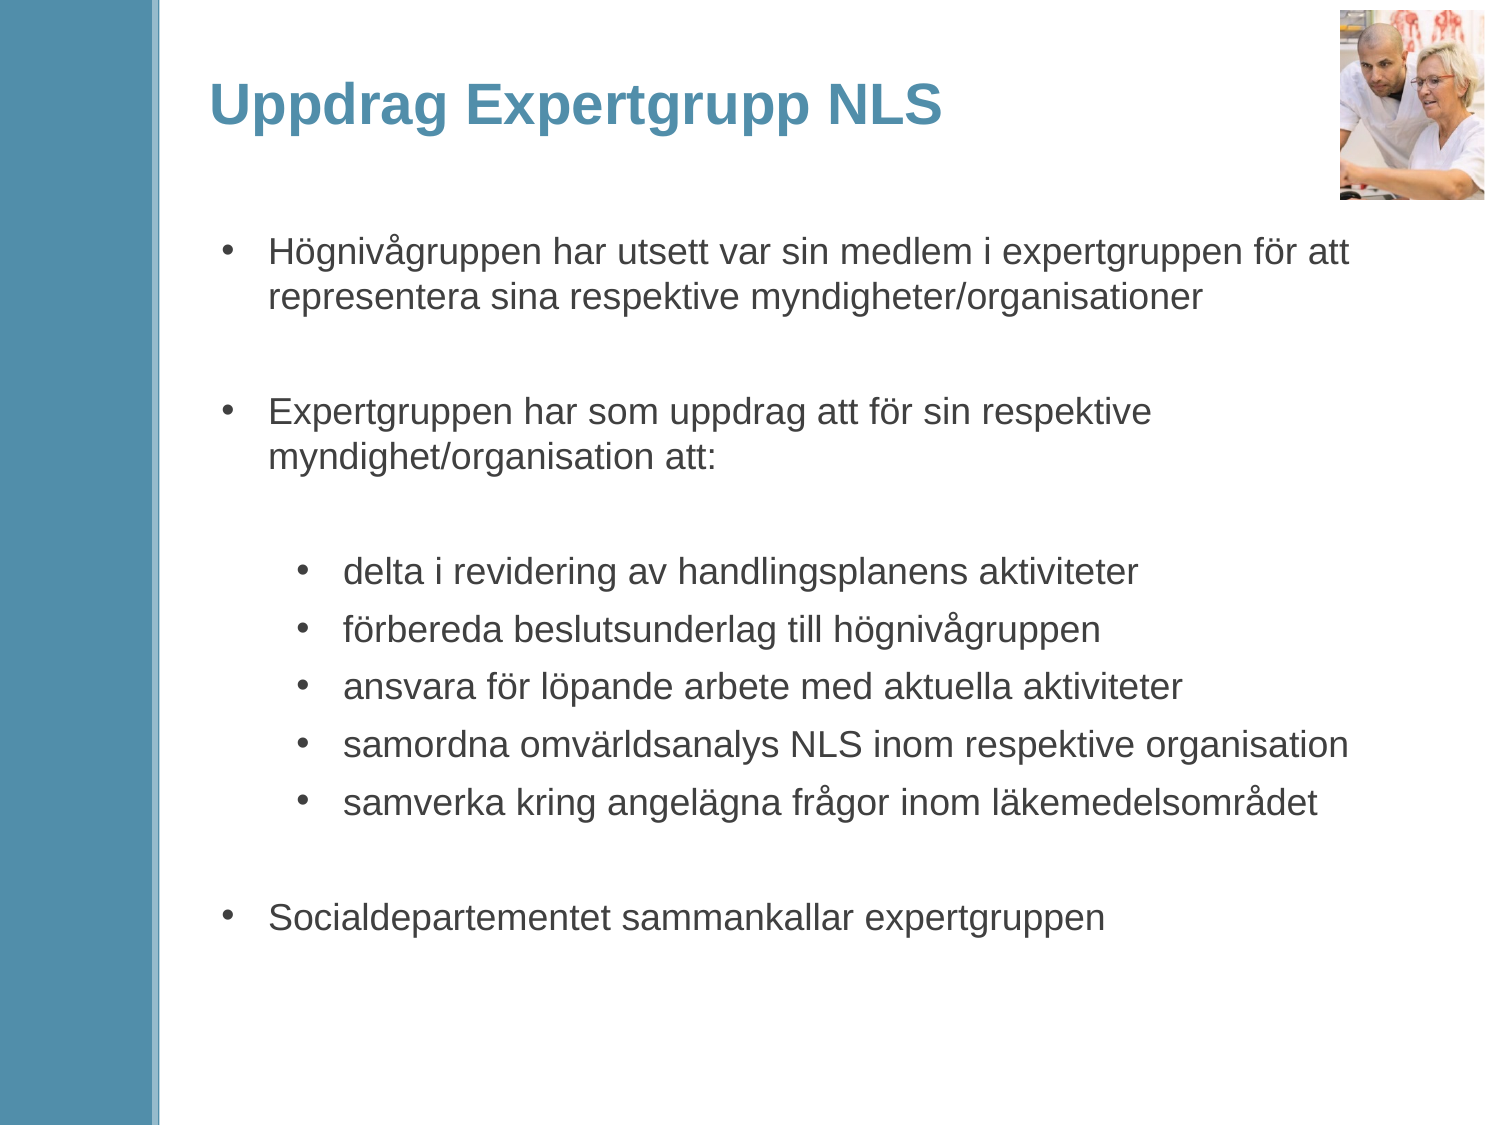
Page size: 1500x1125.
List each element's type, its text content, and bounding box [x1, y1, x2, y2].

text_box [0, 0, 160, 1125]
picture [1339, 10, 1485, 200]
title Uppdrag Expertgrupp NLS [194, 42, 1238, 231]
text_box Högnivågruppen har utsett var sin medlem i expertgruppen för att representera sina respektive myndigheter/organisationer Expertgruppen har som uppdrag att för sin respektive myndighet/organisation att: delta i revidering av handlingsplanens aktiviteter förbereda beslutsunderlag till högnivågruppen ansvara för löpande arbete med aktuella aktiviteter samordna omvärldsanalys NLS inom respektive organisation samverka kring angelägna frågor inom läkemedelsområdet Socialdepartementet sammankallar expertgruppen [206, 219, 1376, 945]
